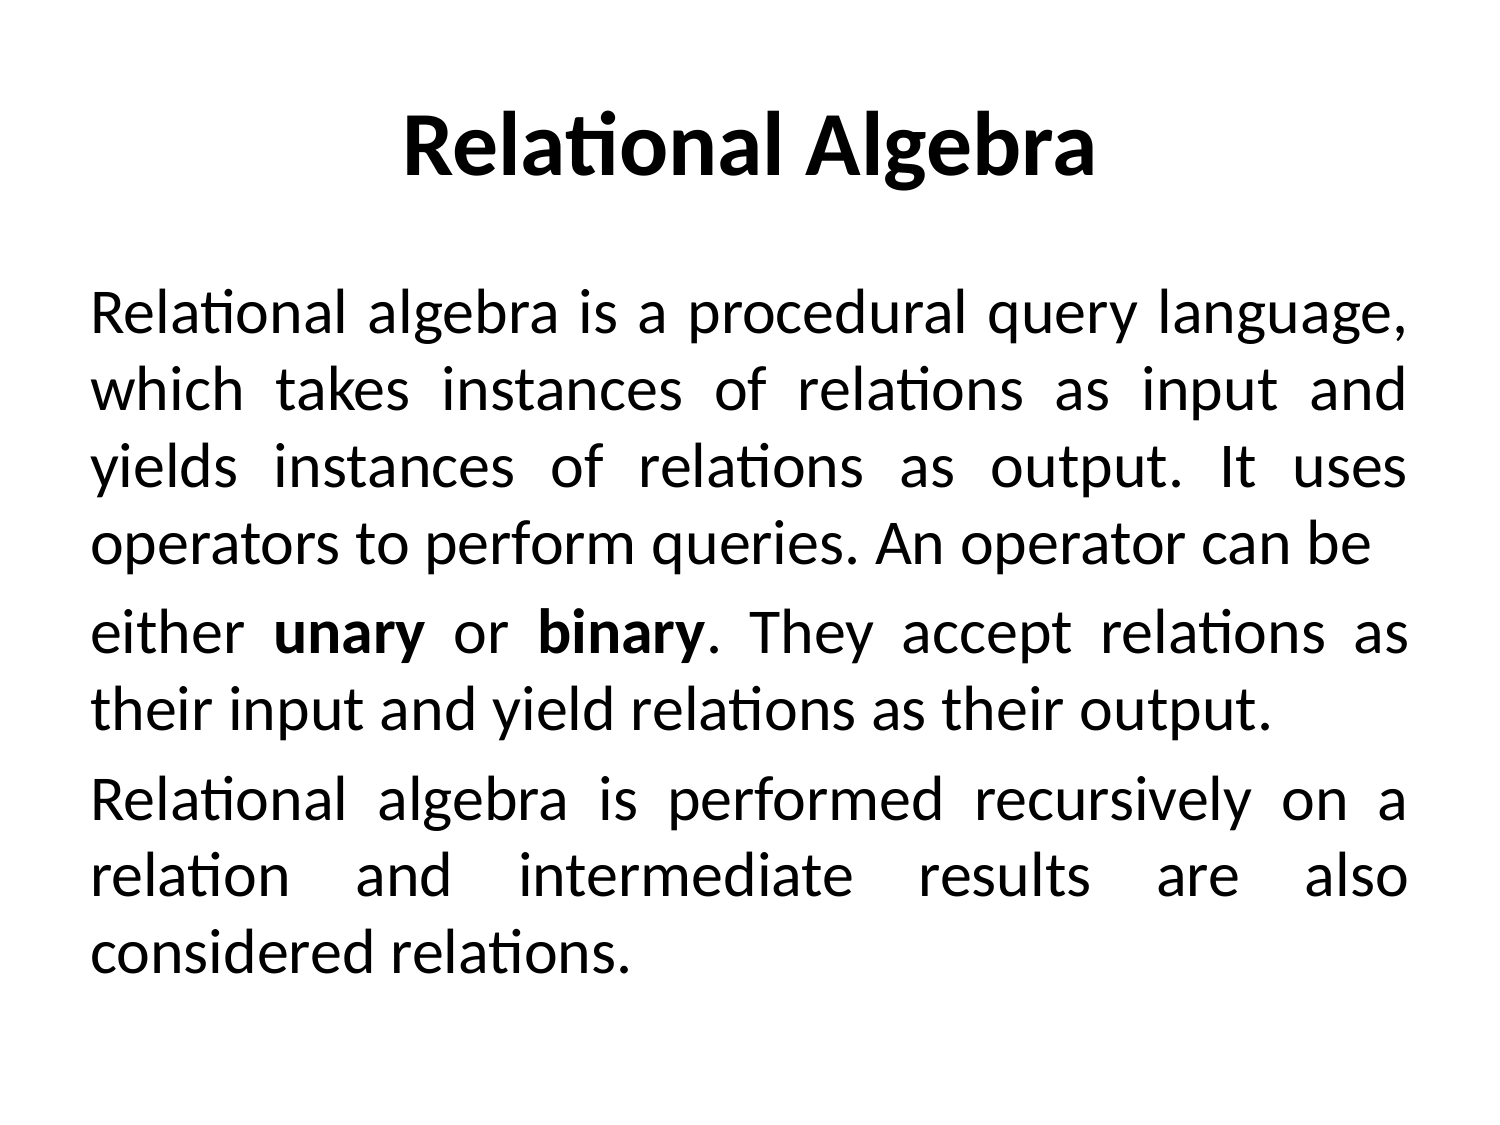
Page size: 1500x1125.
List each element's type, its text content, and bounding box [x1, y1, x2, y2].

title Relational Algebra [75, 45, 1425, 233]
list Relational algebra is a procedural query language, which takes instances of relations as input and yields instances of relations as output. It uses operators to perform queries. An operator can be either unary or binary. They accept relations as their input and yield relations as their output. Relational algebra is performed recursively on a relation and intermediate results are also considered relations. [75, 262, 1425, 1005]
